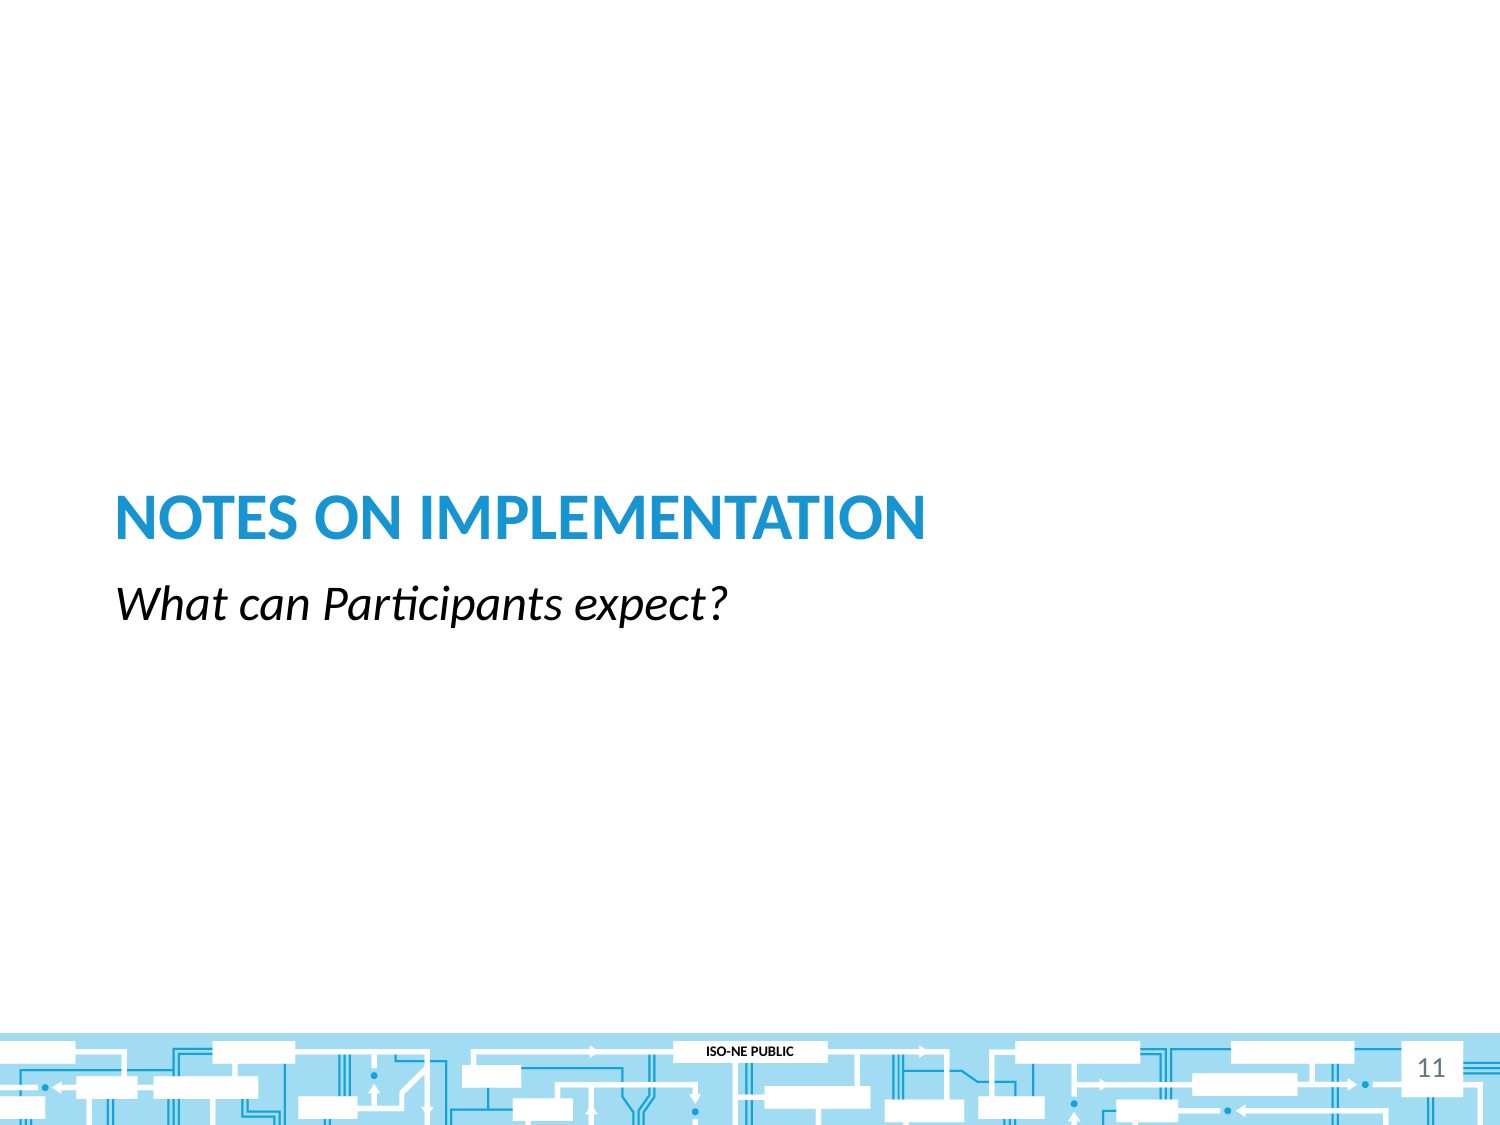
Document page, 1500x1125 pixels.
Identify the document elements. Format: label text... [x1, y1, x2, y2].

title Notes on implementation [99, 337, 1375, 561]
list What can Participants expect? [99, 562, 1375, 809]
picture [0, 1031, 1500, 1125]
slide_number 11 [1400, 1044, 1463, 1088]
